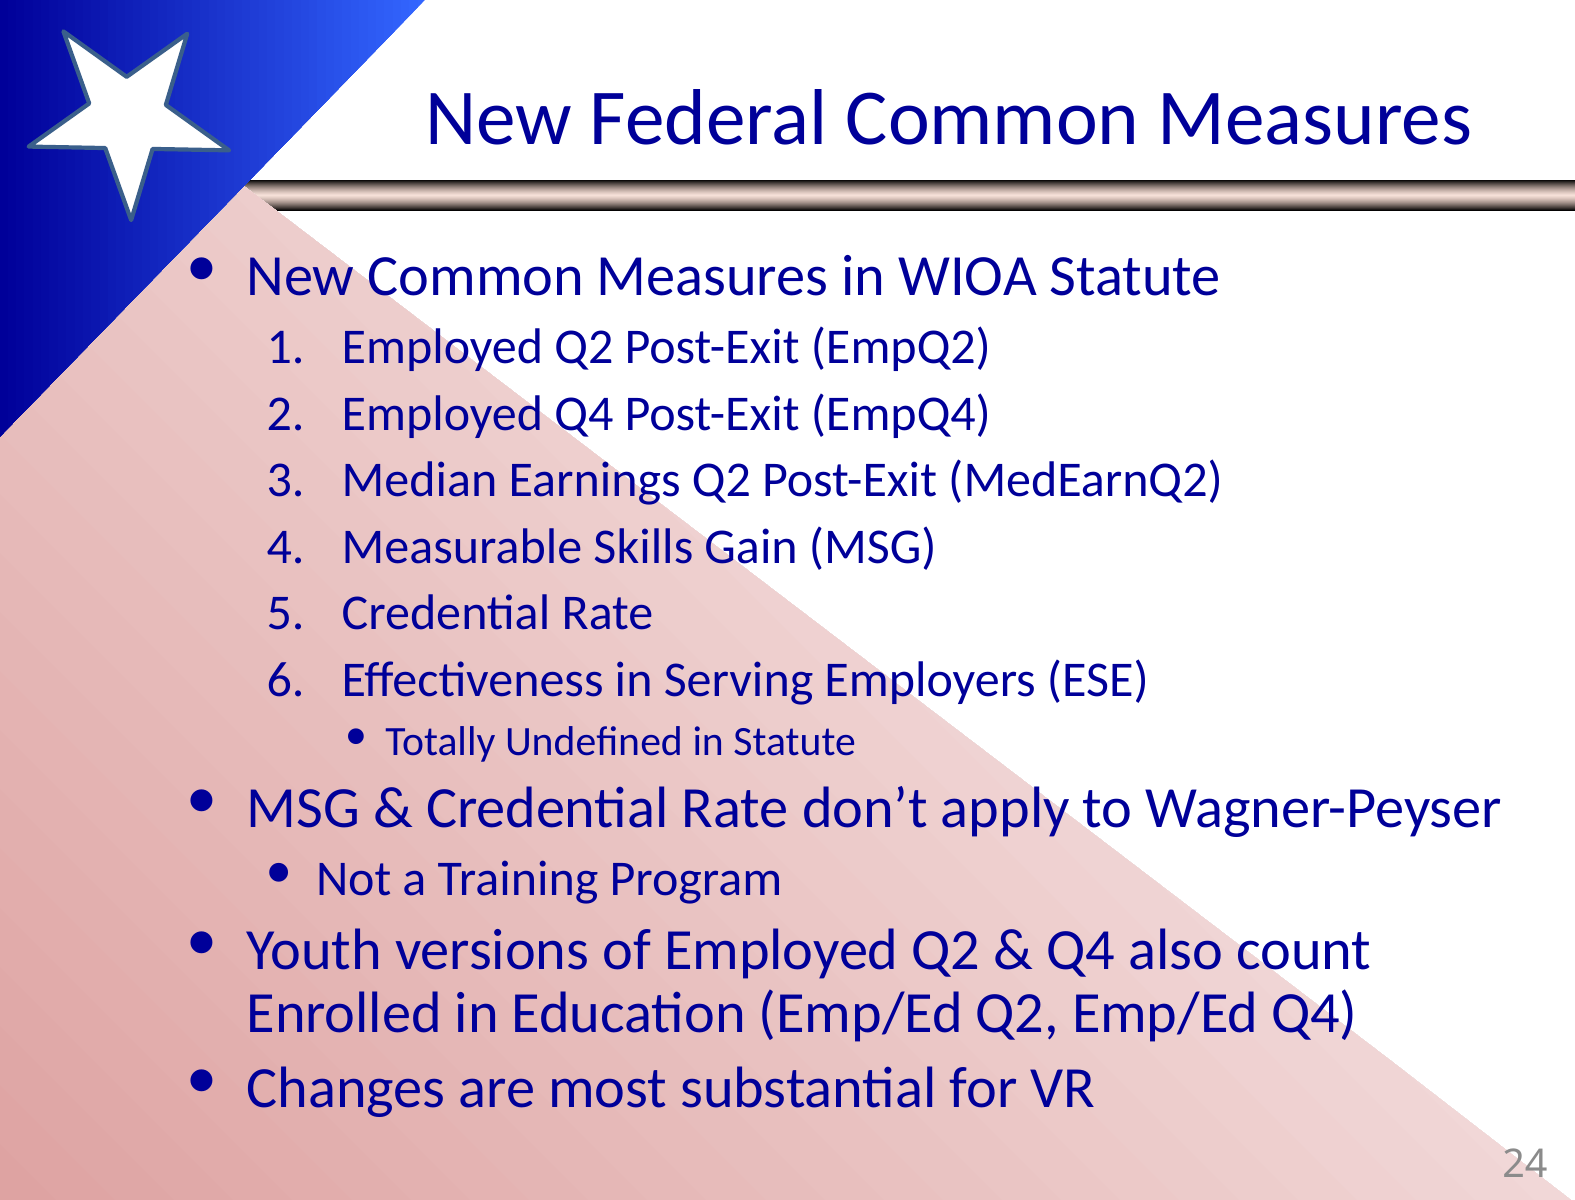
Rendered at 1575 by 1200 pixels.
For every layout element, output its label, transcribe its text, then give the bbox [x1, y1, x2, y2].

list New Common Measures in WIOA Statute Employed Q2 Post-Exit (EmpQ2) Employed Q4 Post-Exit (EmpQ4) Median Earnings Q2 Post-Exit (MedEarnQ2) Measurable Skills Gain (MSG) Credential Rate Effectiveness in Serving Employers (ESE) Totally Undefined in Statute MSG & Credential Rate don’t apply to Wagner-Peyser Not a Training Program Youth versions of Employed Q2 & Q4 also count Enrolled in Education (Emp/Ed Q2, Emp/Ed Q4) Changes are most substantial for VR [131, 237, 1540, 1004]
slide_number 24 [1195, 1133, 1564, 1197]
title New Federal Common Measures [336, 46, 1562, 180]
